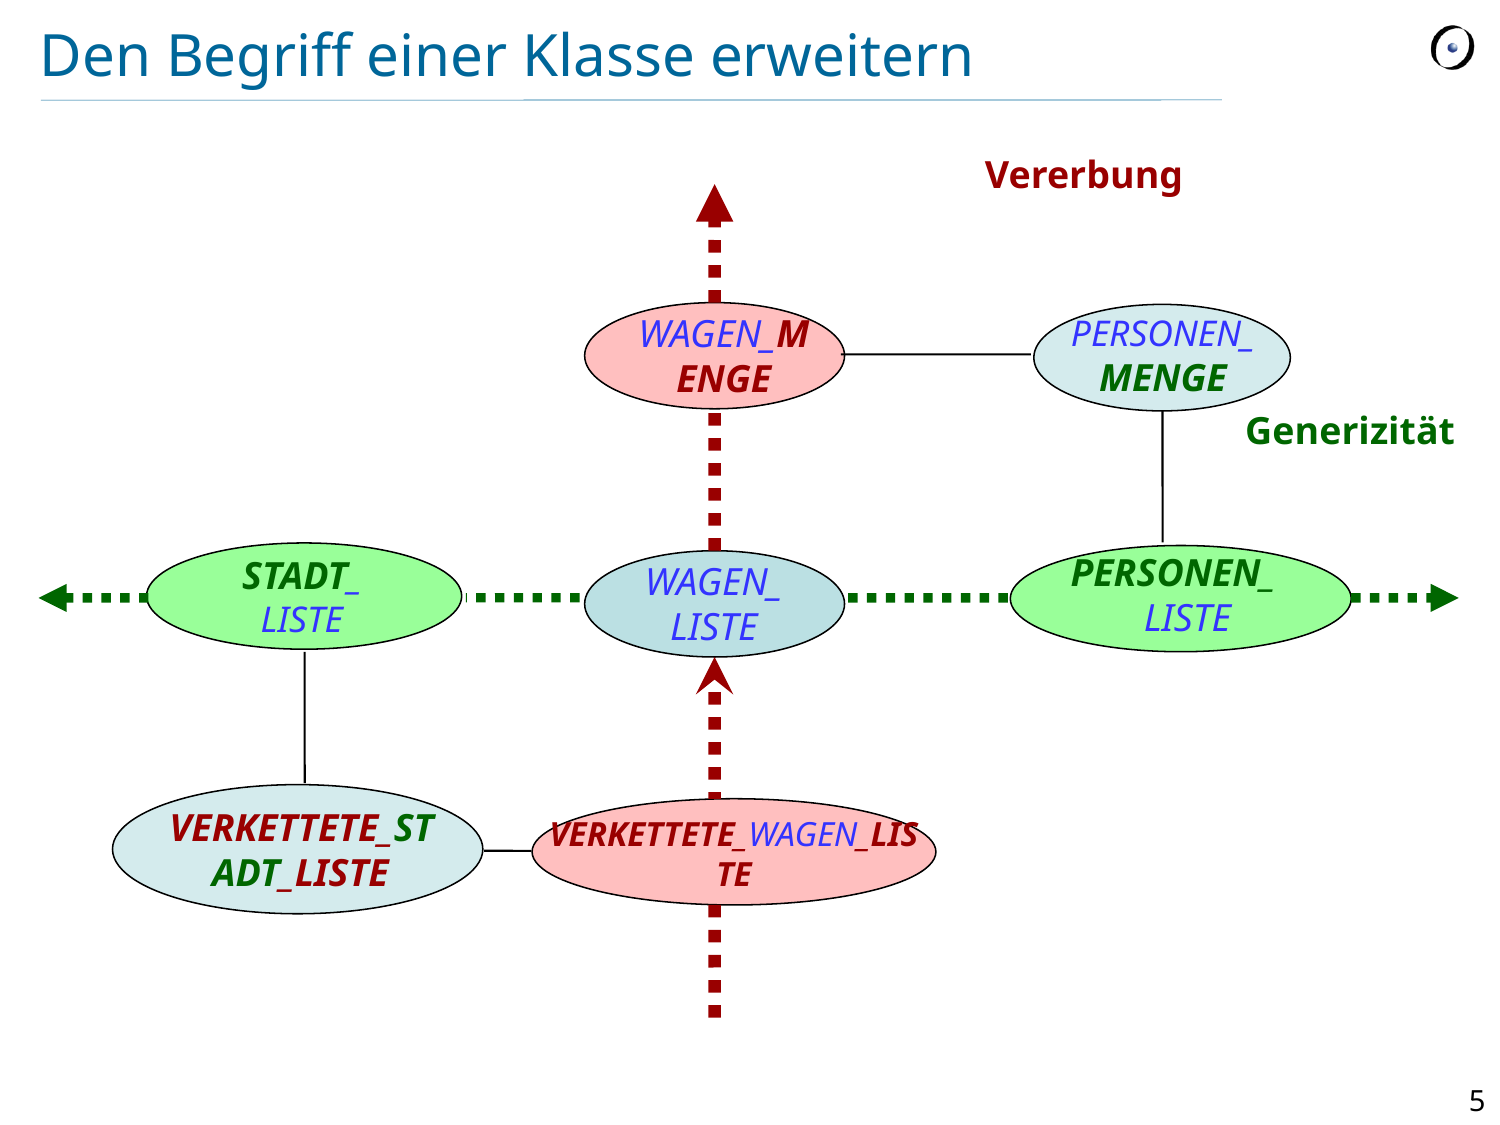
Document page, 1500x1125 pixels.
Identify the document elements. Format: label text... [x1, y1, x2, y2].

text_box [146, 542, 462, 650]
text_box [835, 583, 845, 624]
text_box [708, 184, 721, 198]
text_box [584, 302, 845, 410]
title Den Begriff einer Klasse erweitern [39, 6, 1316, 101]
text_box [1446, 591, 1459, 605]
text_box [584, 585, 593, 623]
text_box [1010, 541, 1352, 653]
text_box [708, 656, 721, 670]
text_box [531, 798, 937, 906]
picture [1429, 20, 1476, 72]
text_box [38, 591, 53, 605]
text_box WAGEN_ LISTE [593, 550, 835, 656]
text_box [112, 784, 484, 914]
text_box Generizität [1227, 400, 1473, 460]
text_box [1005, 303, 1321, 412]
text_box Vererbung [961, 143, 1207, 203]
